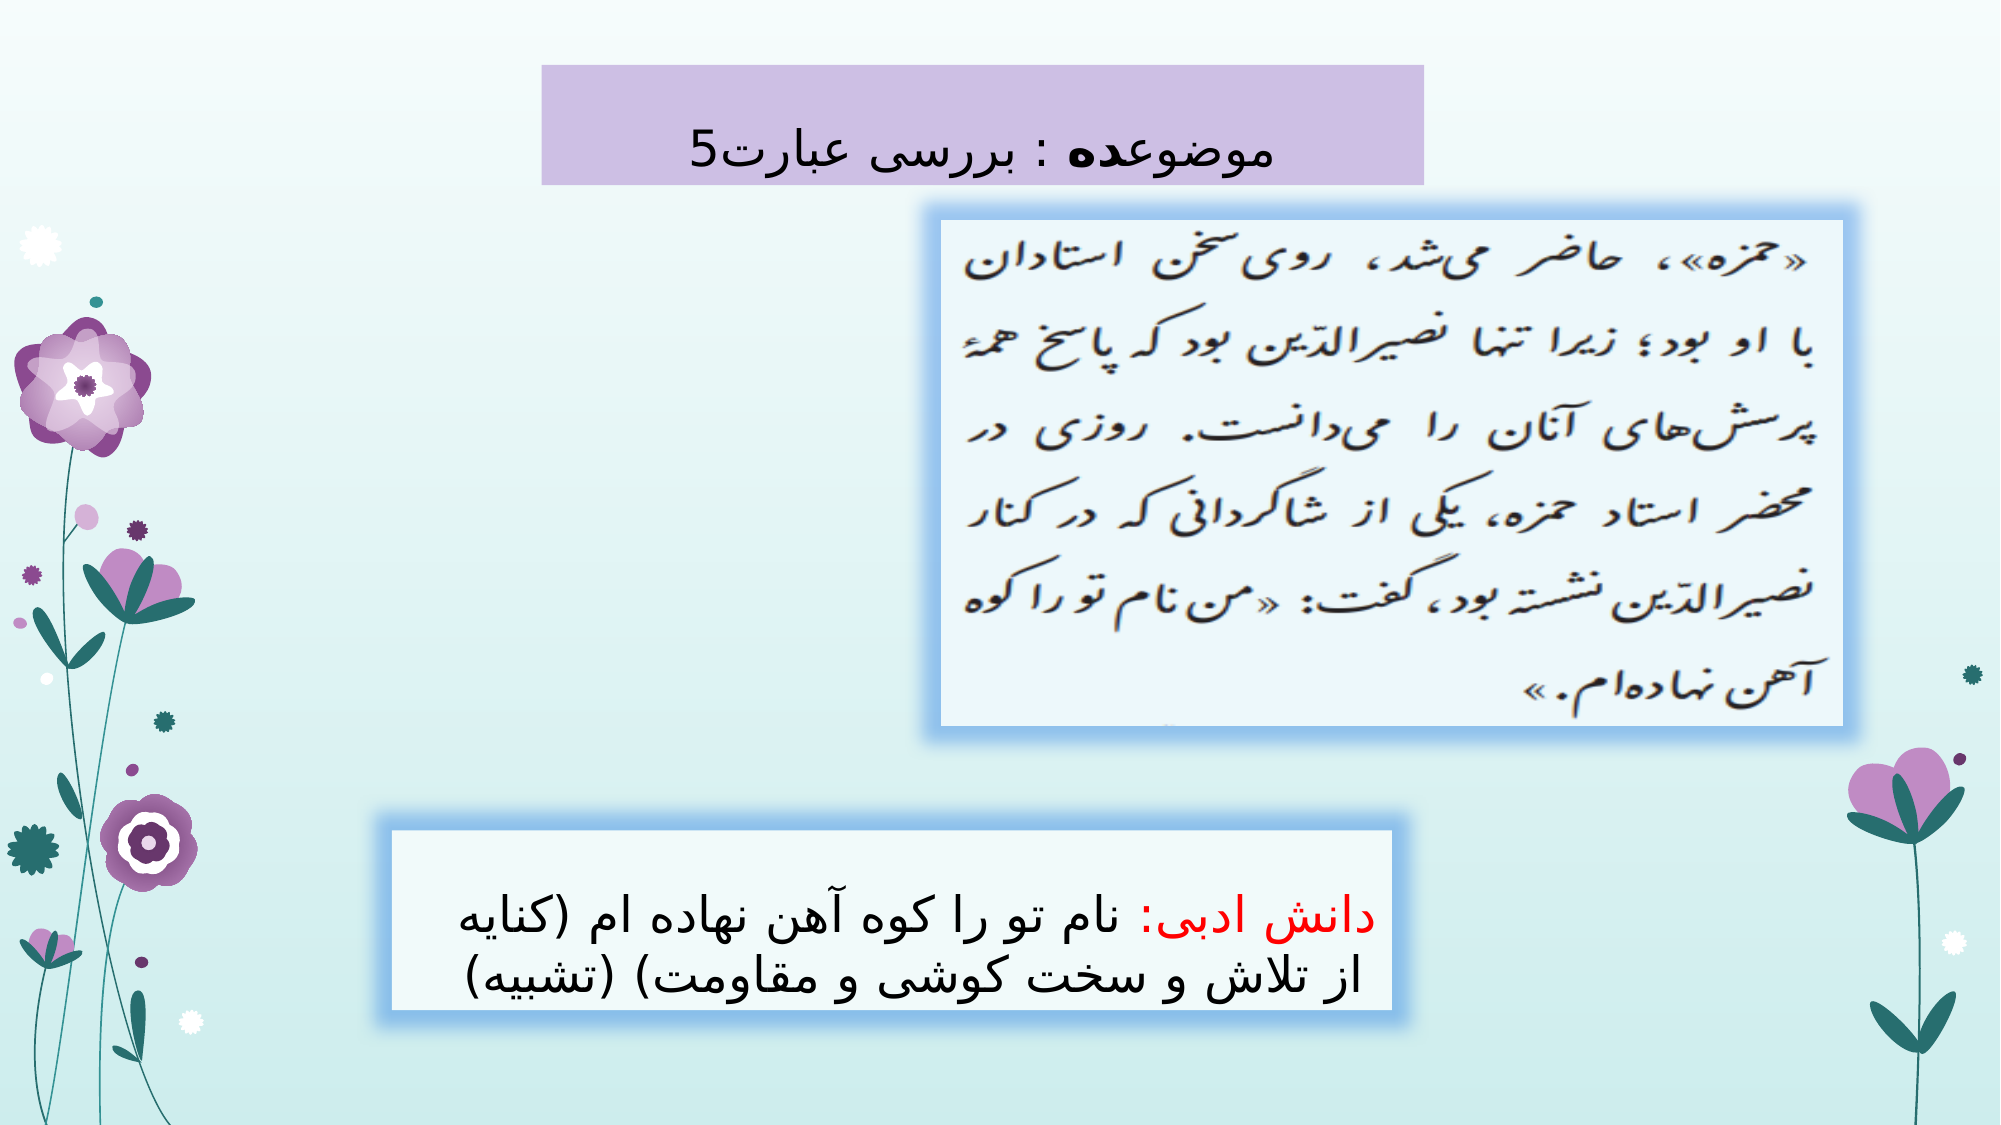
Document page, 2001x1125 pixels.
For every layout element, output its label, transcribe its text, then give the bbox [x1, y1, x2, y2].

picture [941, 220, 1843, 726]
title موضوعده : بررسی عبارت5 [541, 64, 1425, 186]
text_box دانش ادبی: نام تو را کوه آهن نهاده ام (کنایه از تلاش و سخت کوشی و مقاومت) (تشبیه) [391, 830, 1392, 1011]
